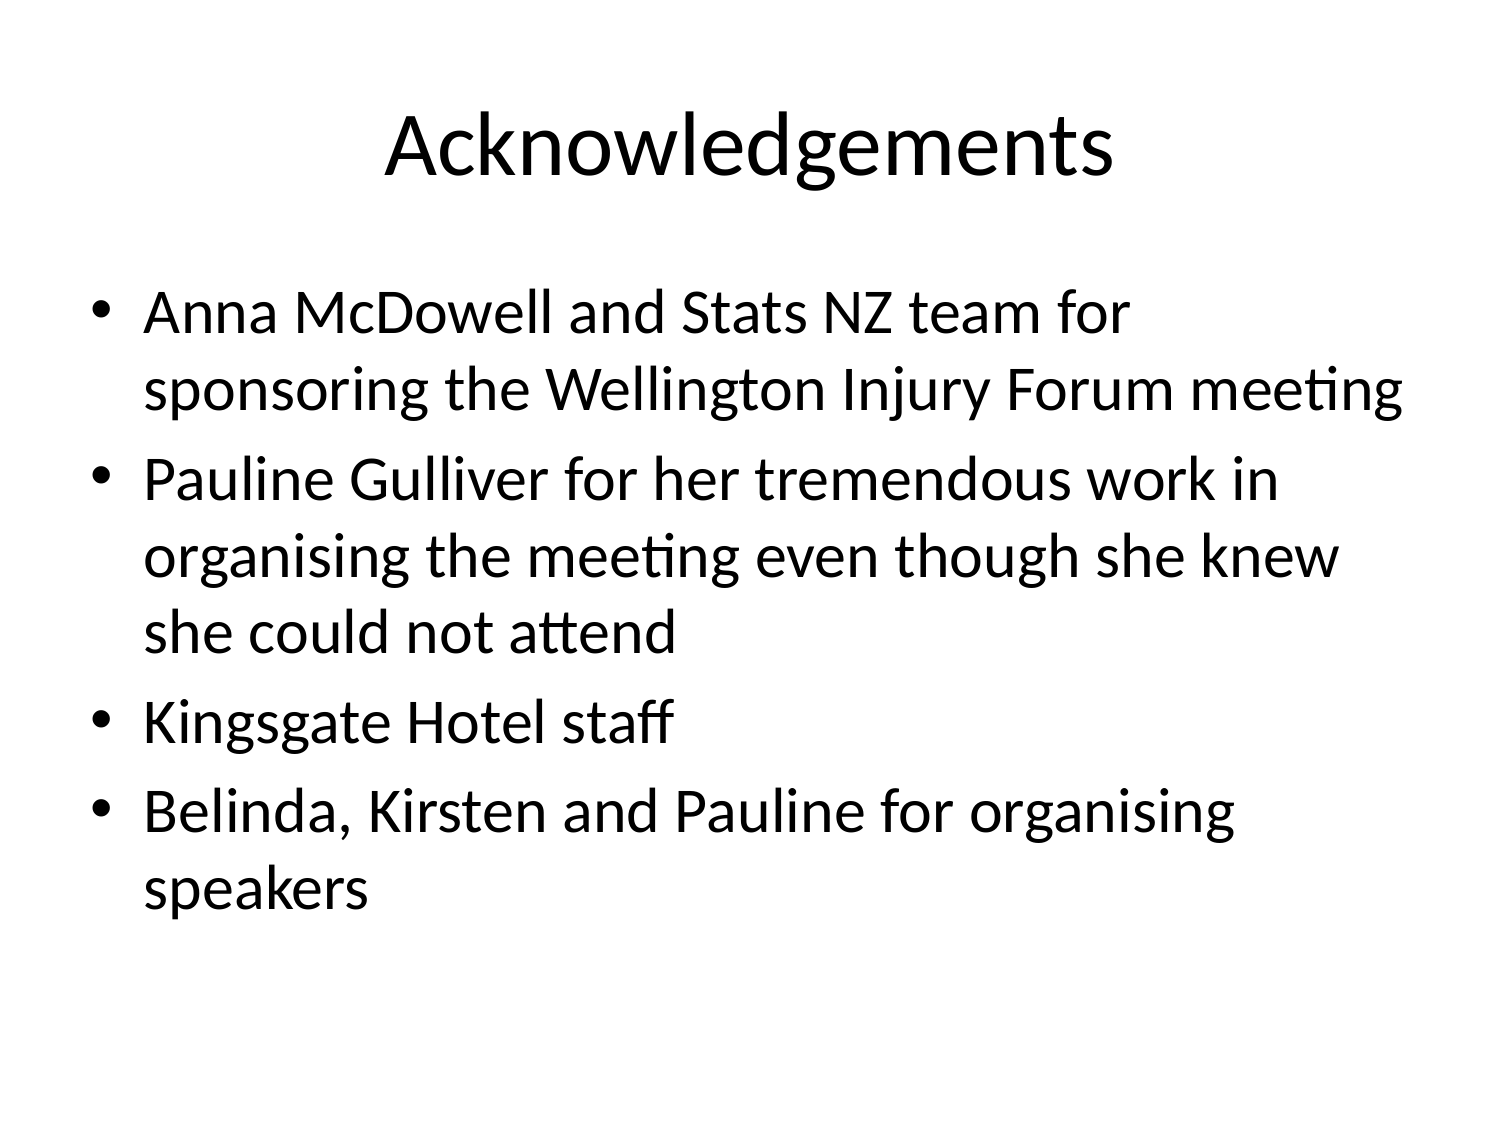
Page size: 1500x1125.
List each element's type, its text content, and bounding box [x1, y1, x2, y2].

title Acknowledgements [75, 45, 1425, 233]
list Anna McDowell and Stats NZ team for sponsoring the Wellington Injury Forum meeting Pauline Gulliver for her tremendous work in organising the meeting even though she knew she could not attend Kingsgate Hotel staff Belinda, Kirsten and Pauline for organising speakers [75, 262, 1425, 1005]
